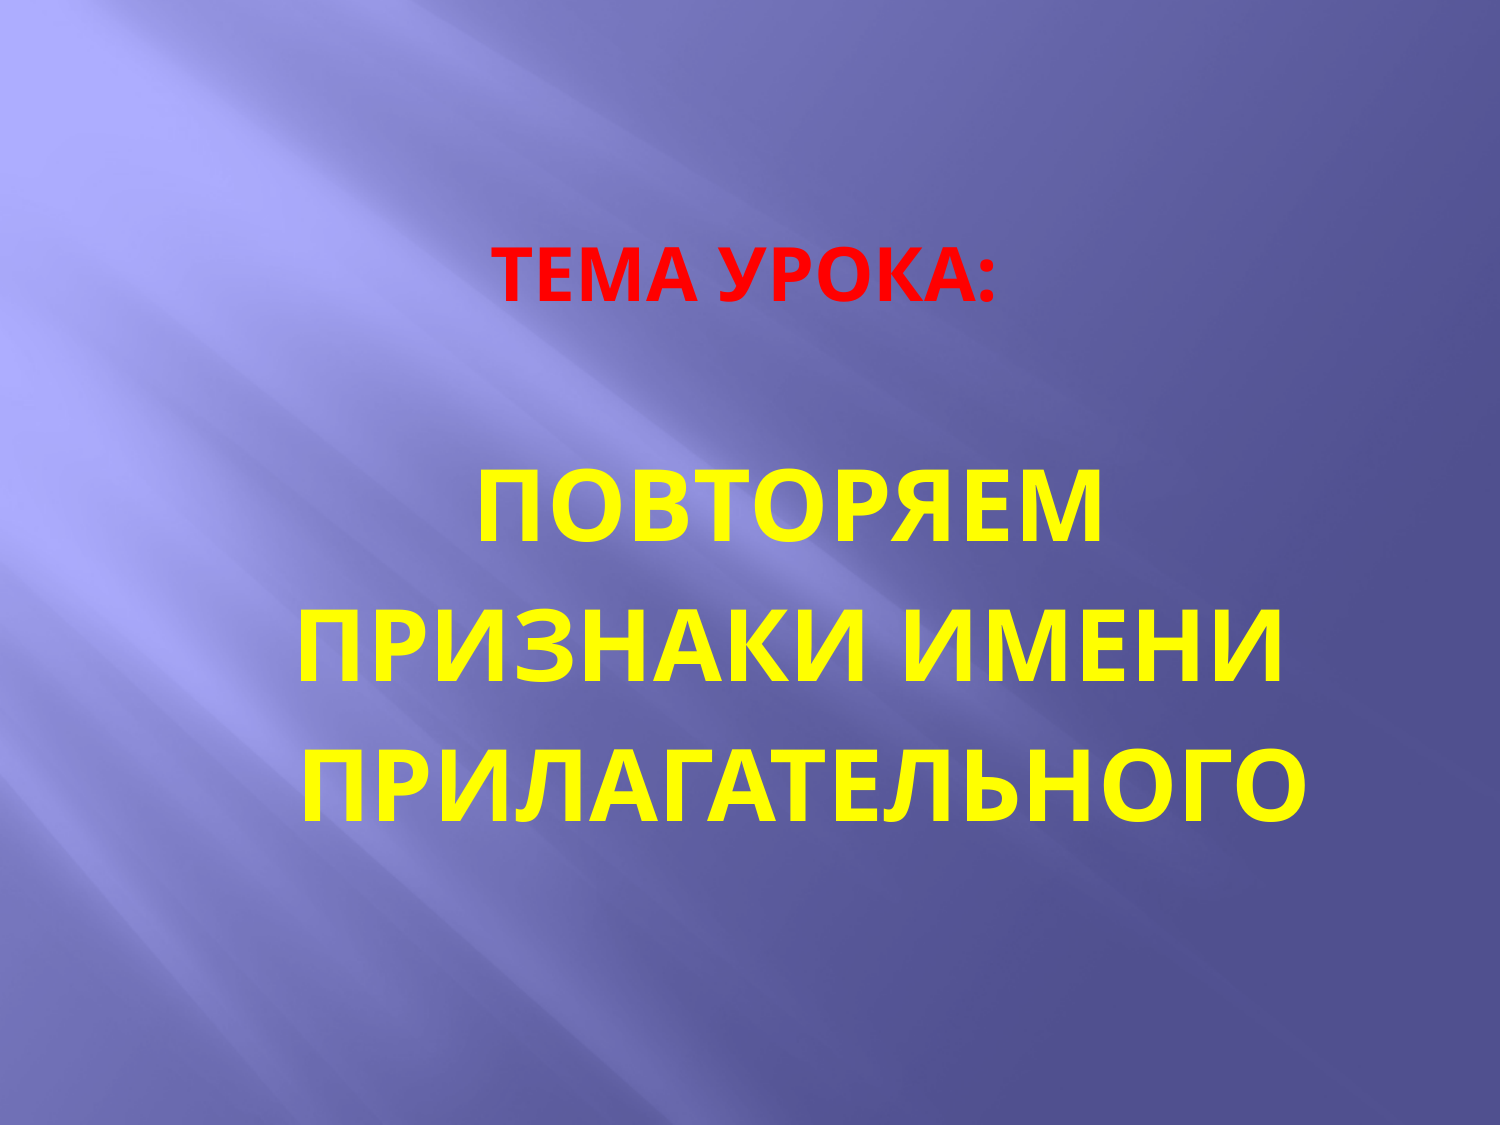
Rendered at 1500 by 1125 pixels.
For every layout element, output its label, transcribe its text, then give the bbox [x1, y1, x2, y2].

subtitle ПОВТОРЯЕМ ПРИЗНАКИ ИМЕНИ ПРИЛАГАТЕЛЬНОГО [224, 433, 1384, 835]
title Тема урока: [69, 70, 1420, 317]
